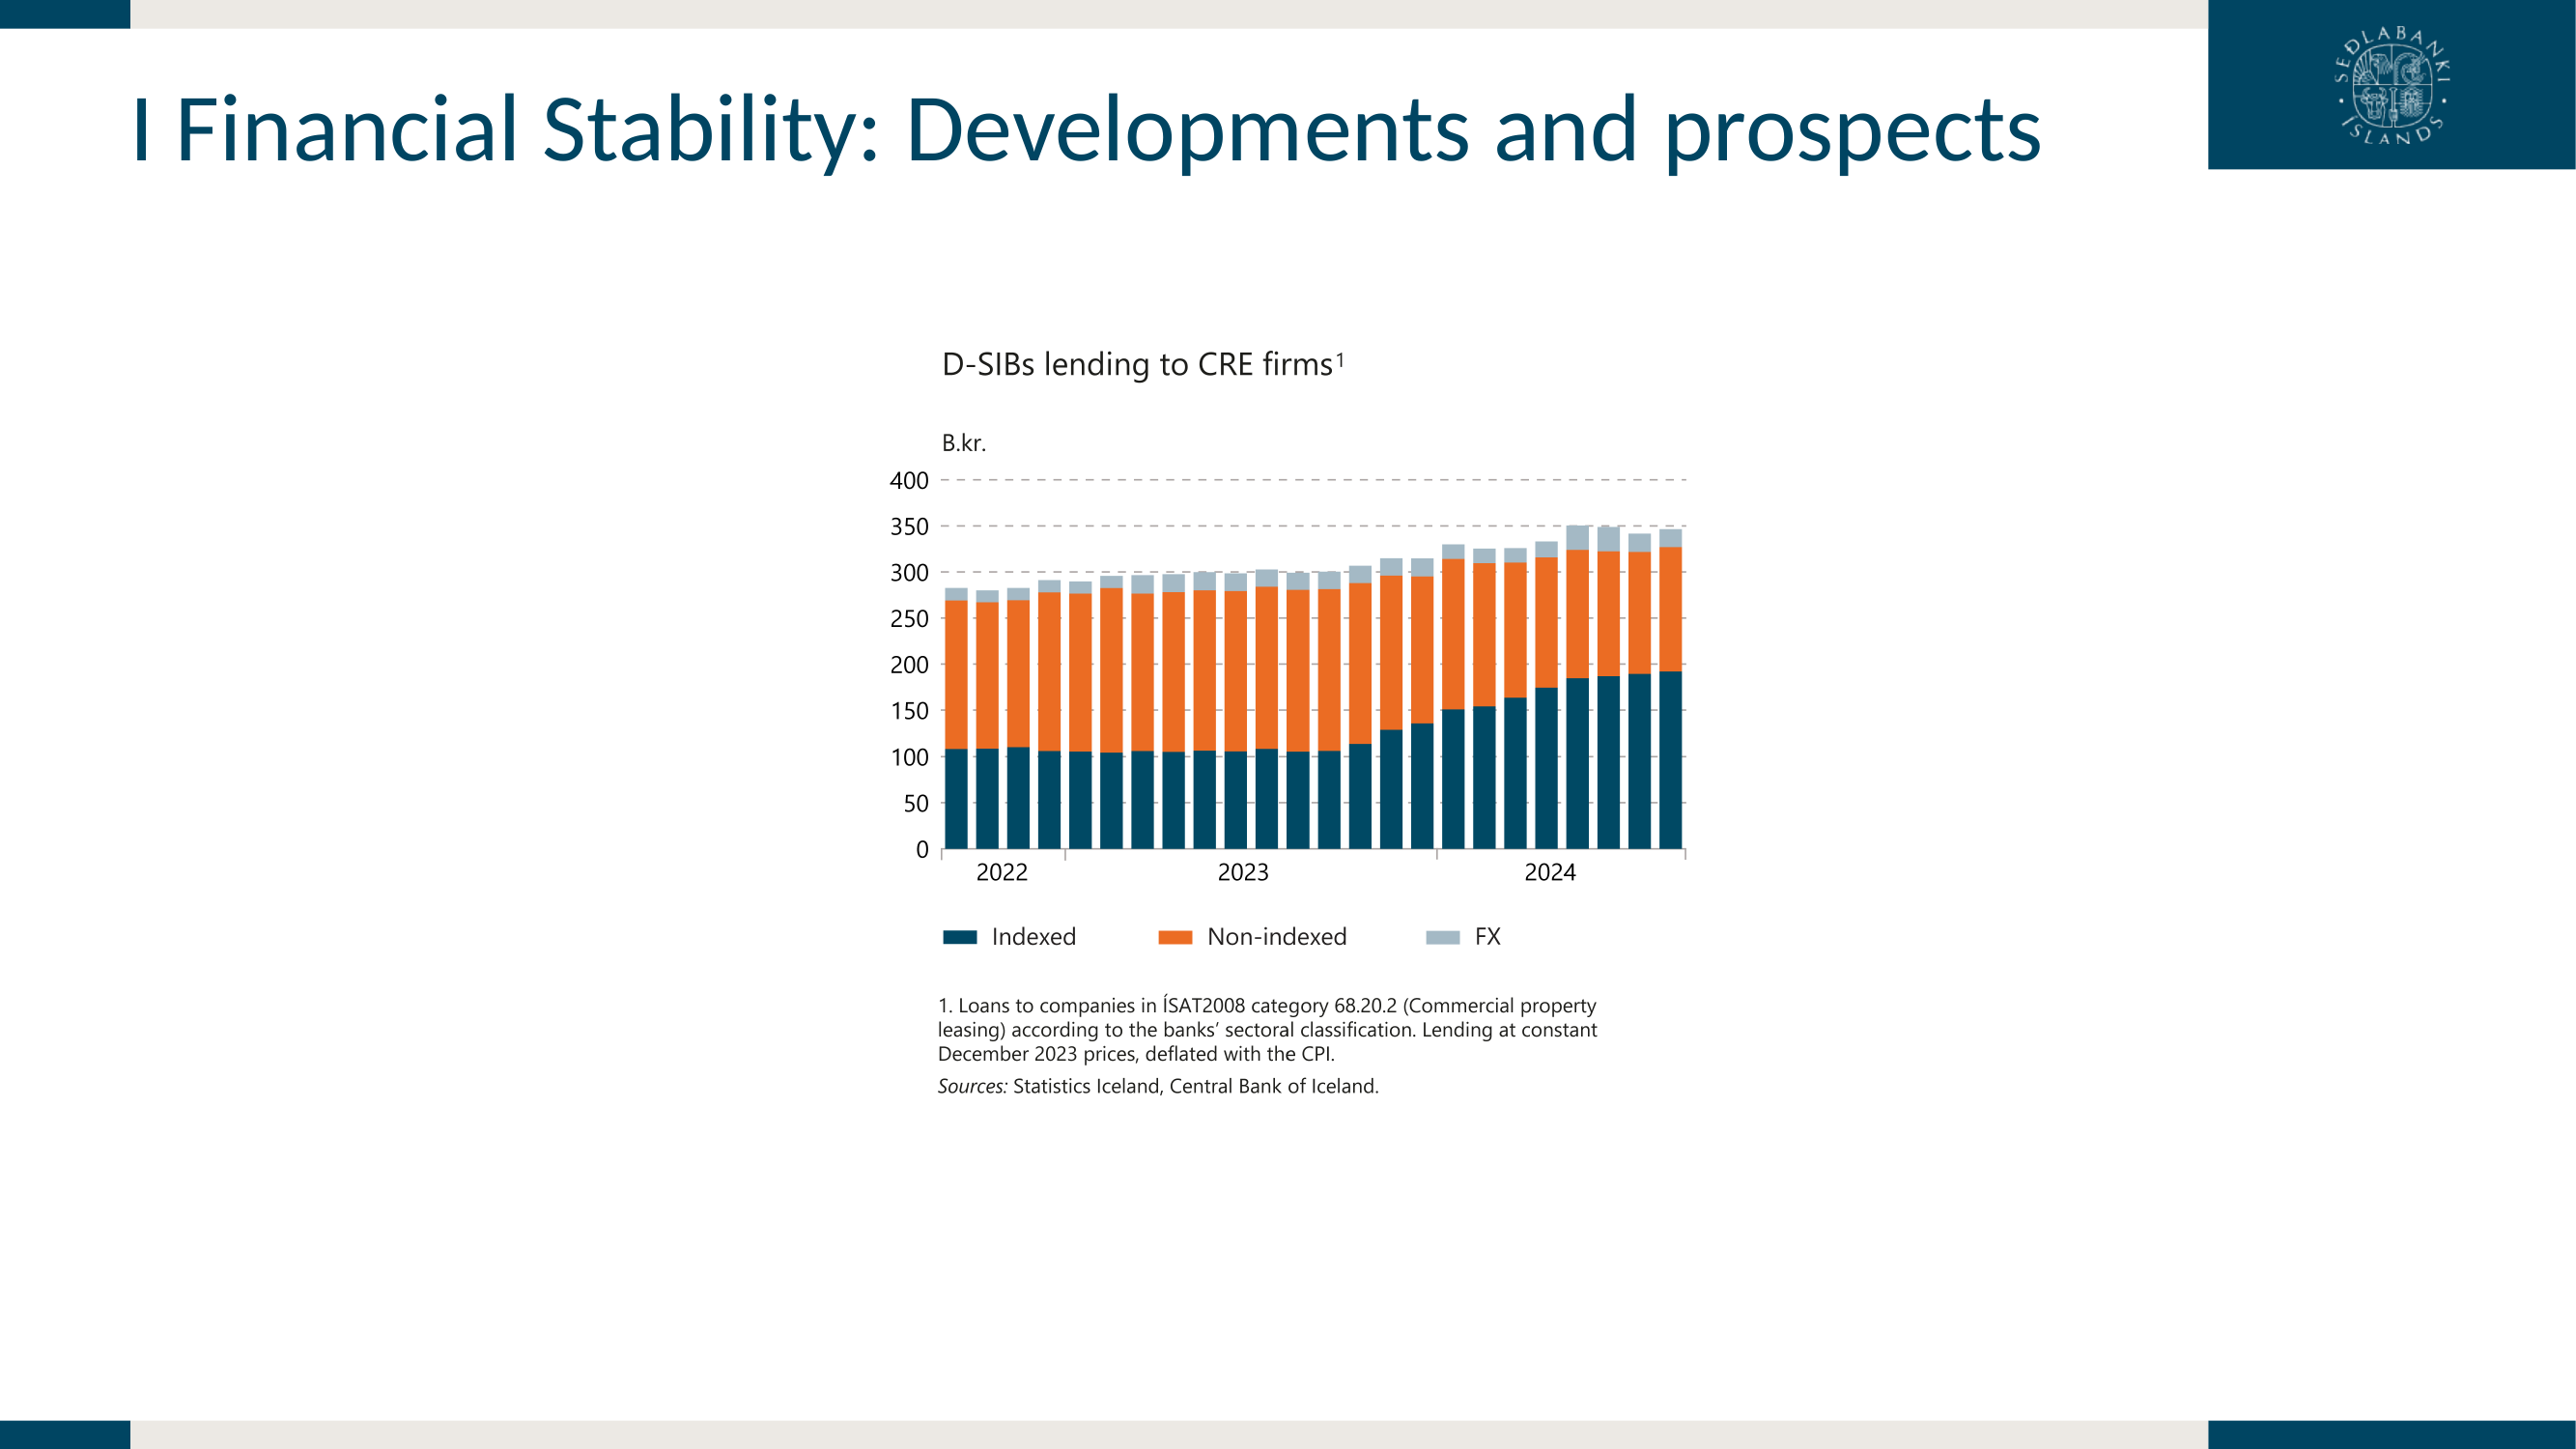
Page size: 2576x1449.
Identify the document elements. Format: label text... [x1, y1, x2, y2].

picture [890, 347, 1686, 1102]
title I Financial Stability: Developments and prospects [129, 86, 2178, 290]
